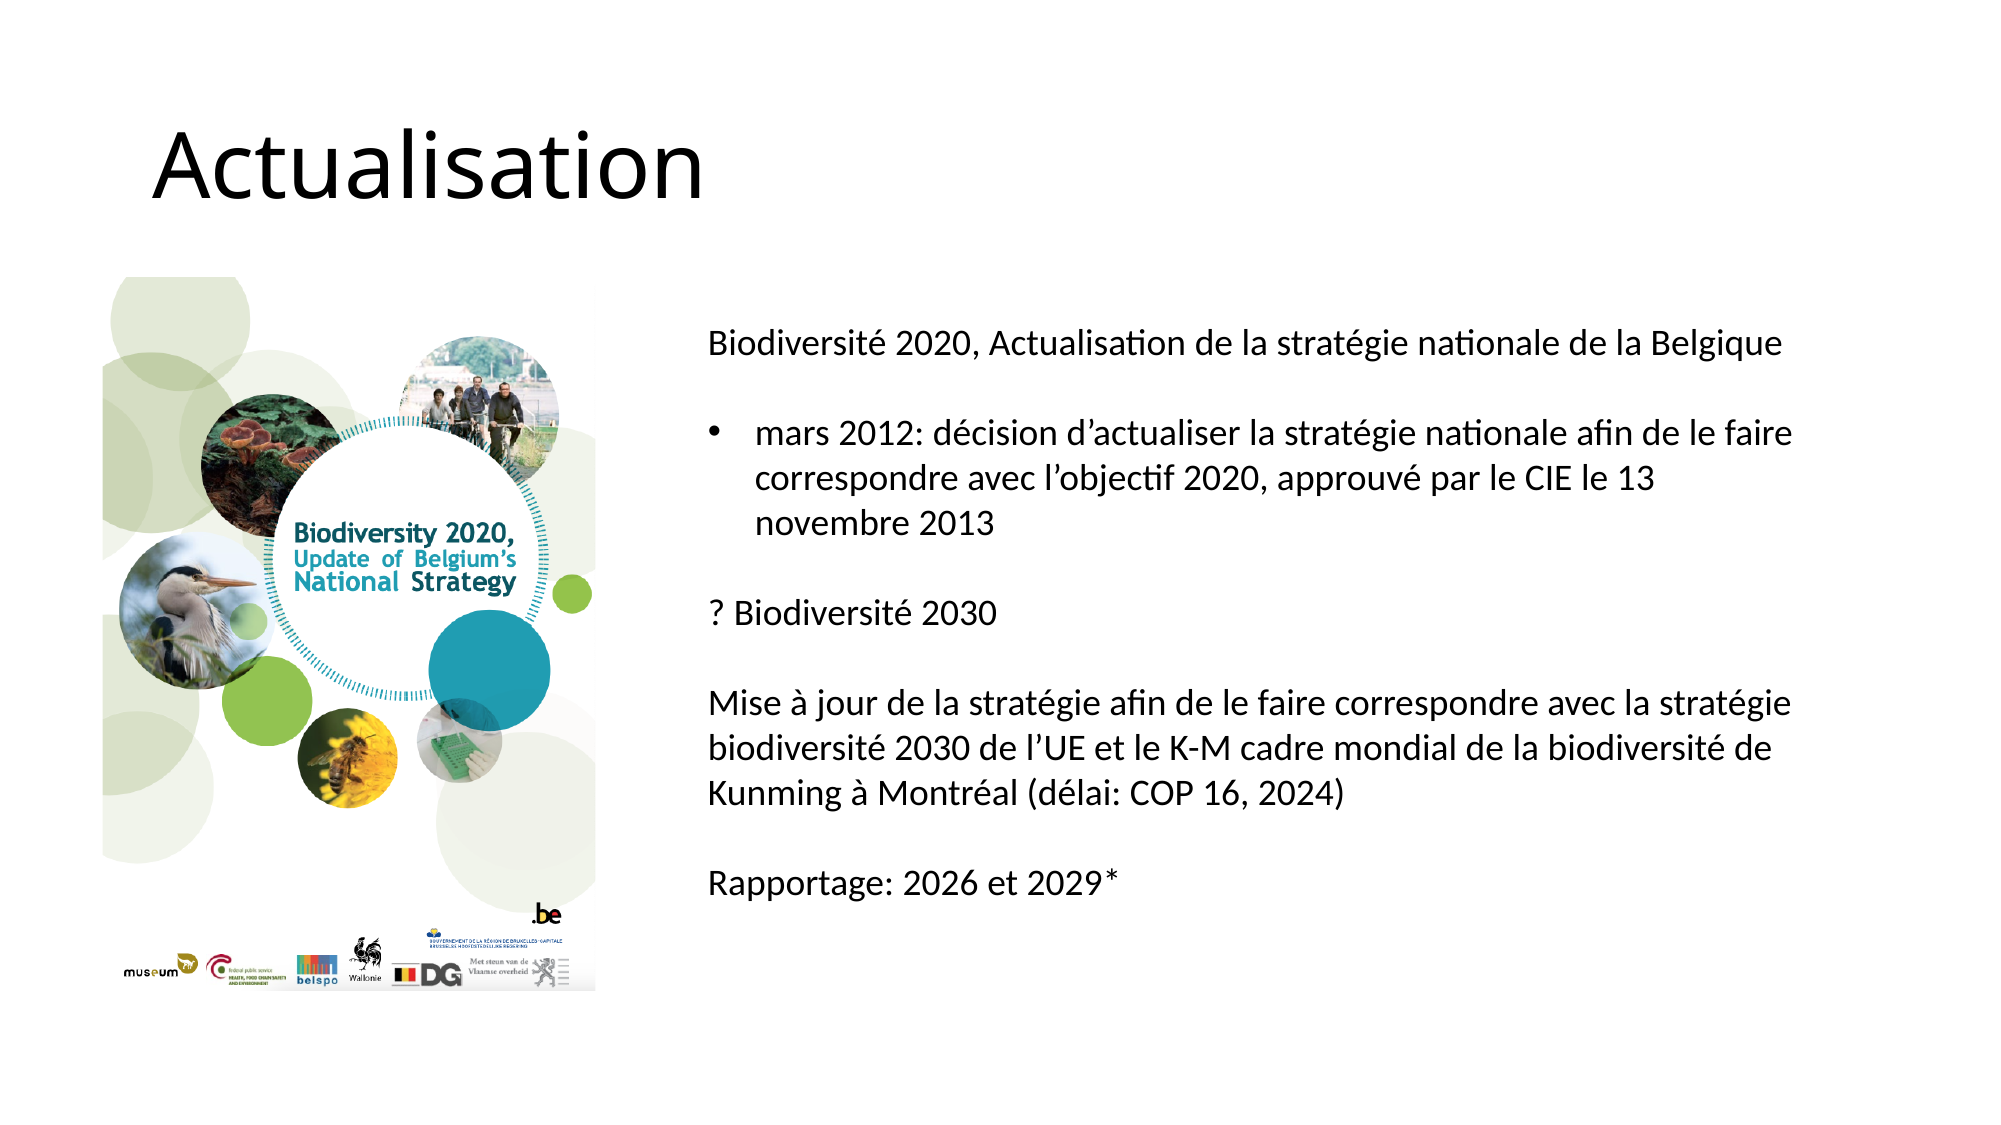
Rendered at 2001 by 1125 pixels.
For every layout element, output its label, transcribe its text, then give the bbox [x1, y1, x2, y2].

text_box Biodiversité 2020, Actualisation de la stratégie nationale de la Belgique mars 2012: décision d’actualiser la stratégie nationale afin de le faire correspondre avec l’objectif 2020, approuvé par le CIE le 13 novembre 2013 ? Biodiversité 2030 Mise à jour de la stratégie afin de le faire correspondre avec la stratégie biodiversité 2030 de l’UE et le K-M cadre mondial de la biodiversité de Kunming à Montréal (délai: COP 16, 2024) Rapportage: 2026 et 2029* [693, 310, 1834, 956]
text_box Actualisation [137, 59, 1863, 278]
picture [102, 276, 596, 992]
